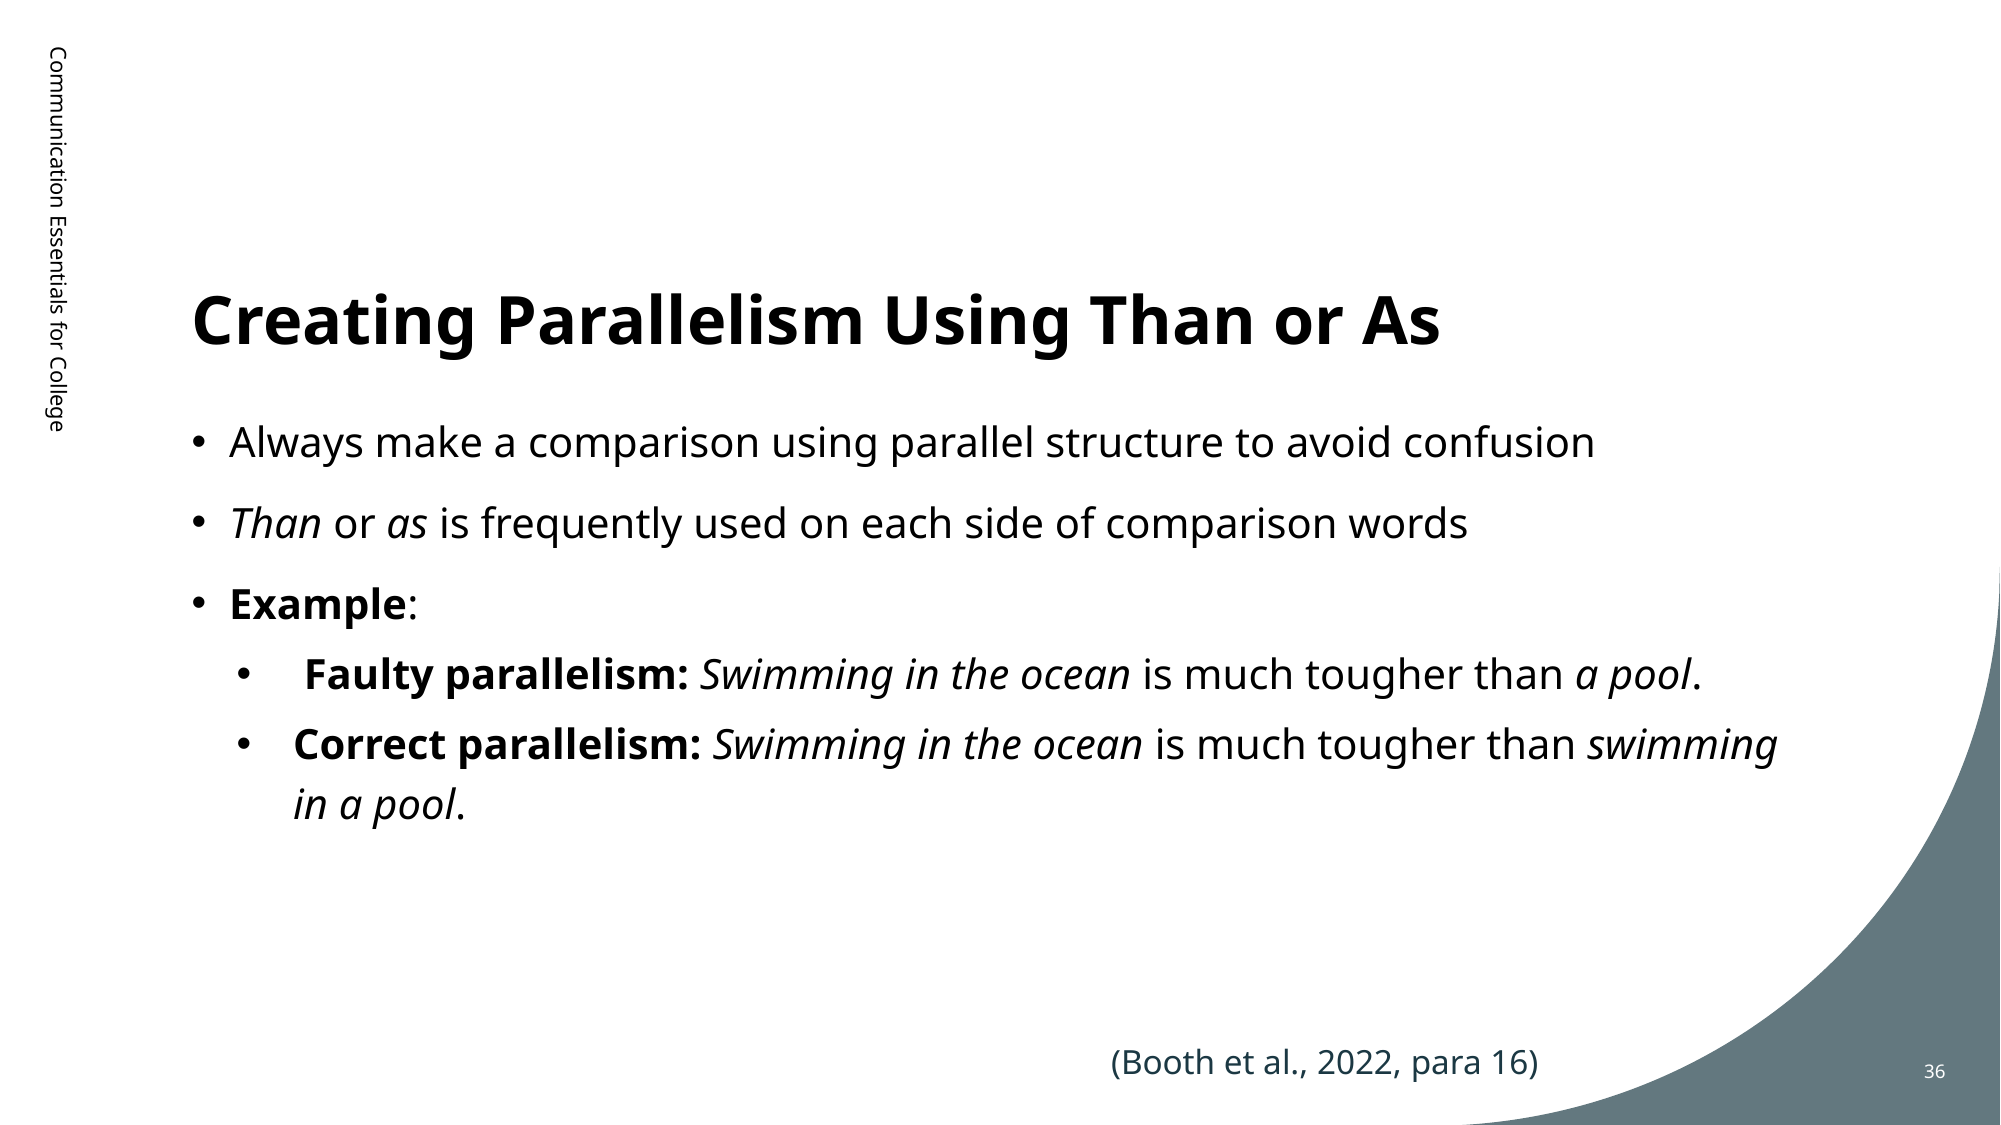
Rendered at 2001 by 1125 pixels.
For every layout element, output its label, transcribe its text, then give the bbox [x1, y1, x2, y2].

footer Communication Essentials for College [20, 31, 80, 661]
title Creating Parallelism Using Than or As [176, 118, 1809, 366]
slide_number 36 [1893, 1042, 1961, 1103]
list Always make a comparison using parallel structure to avoid confusion Than or as is frequently used on each side of comparison words Example: Faulty parallelism: Swimming in the ocean is much tougher than a pool. Correct parallelism: Swimming in the ocean is much tougher than swimming in a pool. [176, 398, 1809, 975]
text_box (Booth et al., 2022, para 16) [1096, 1033, 1791, 1089]
